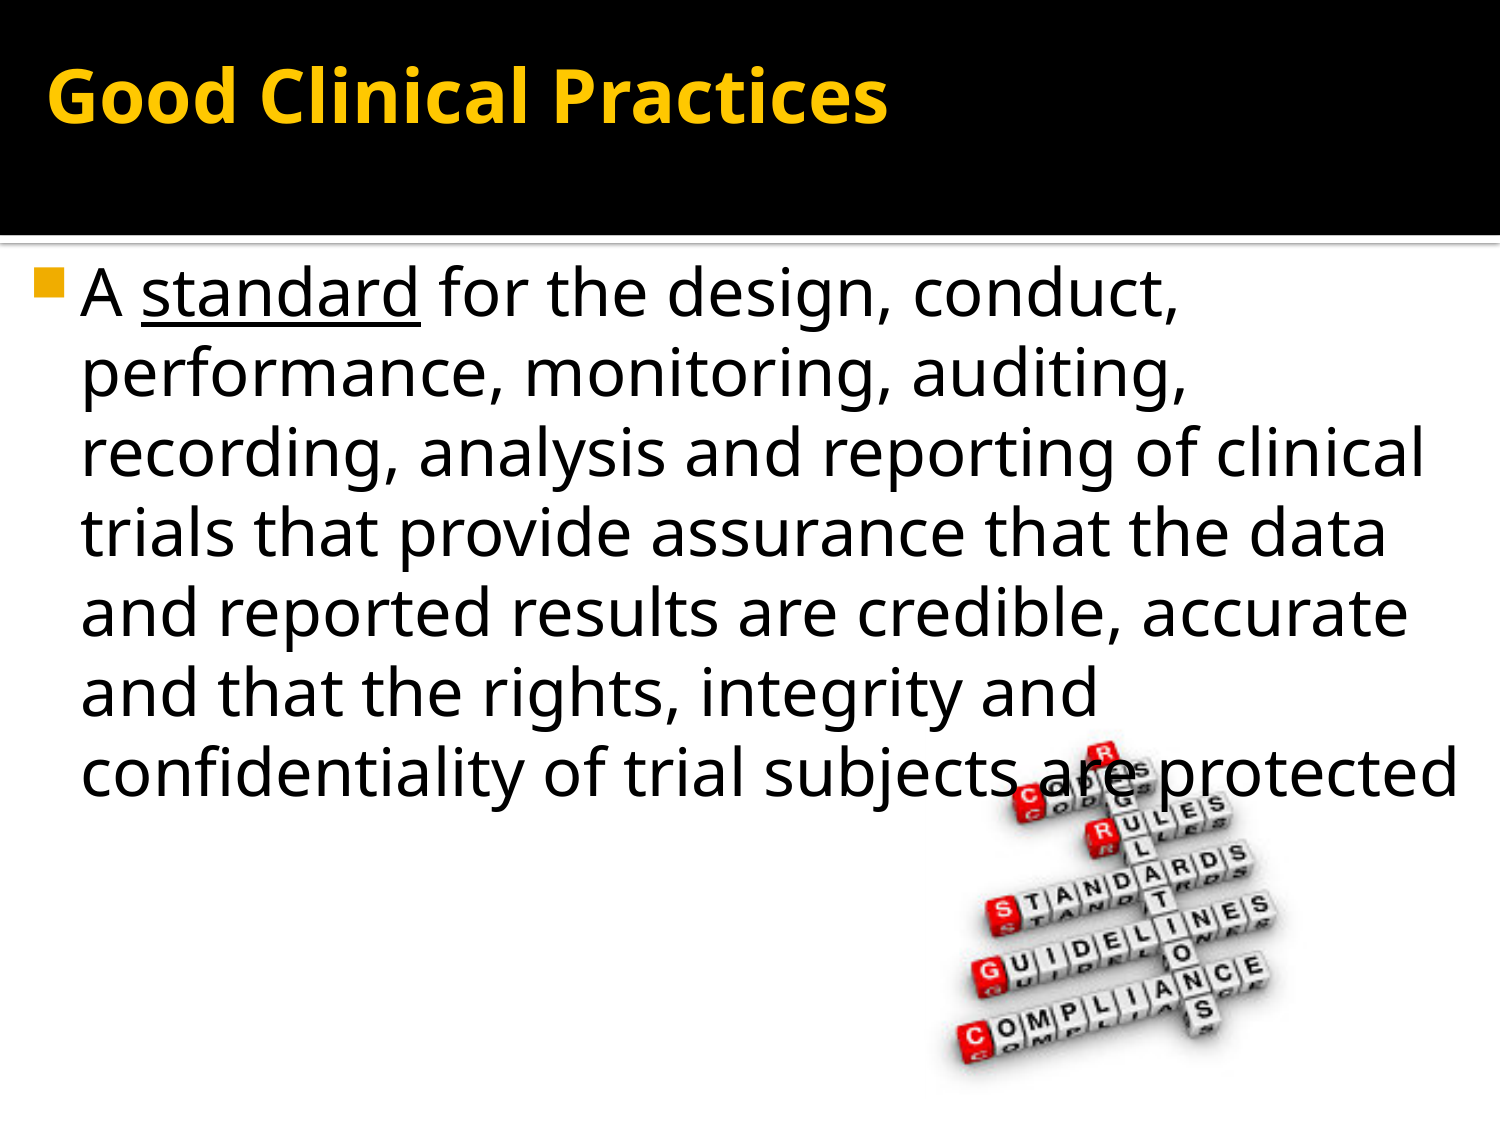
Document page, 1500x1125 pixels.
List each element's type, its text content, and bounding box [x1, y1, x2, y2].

list A standard for the design, conduct, performance, monitoring, auditing, recording, analysis and reporting of clinical trials that provide assurance that the data and reported results are credible, accurate and that the rights, integrity and confidentiality of trial subjects are protected [0, 235, 1497, 1063]
picture [924, 712, 1309, 1099]
title Good Clinical Practices [30, 0, 1500, 188]
